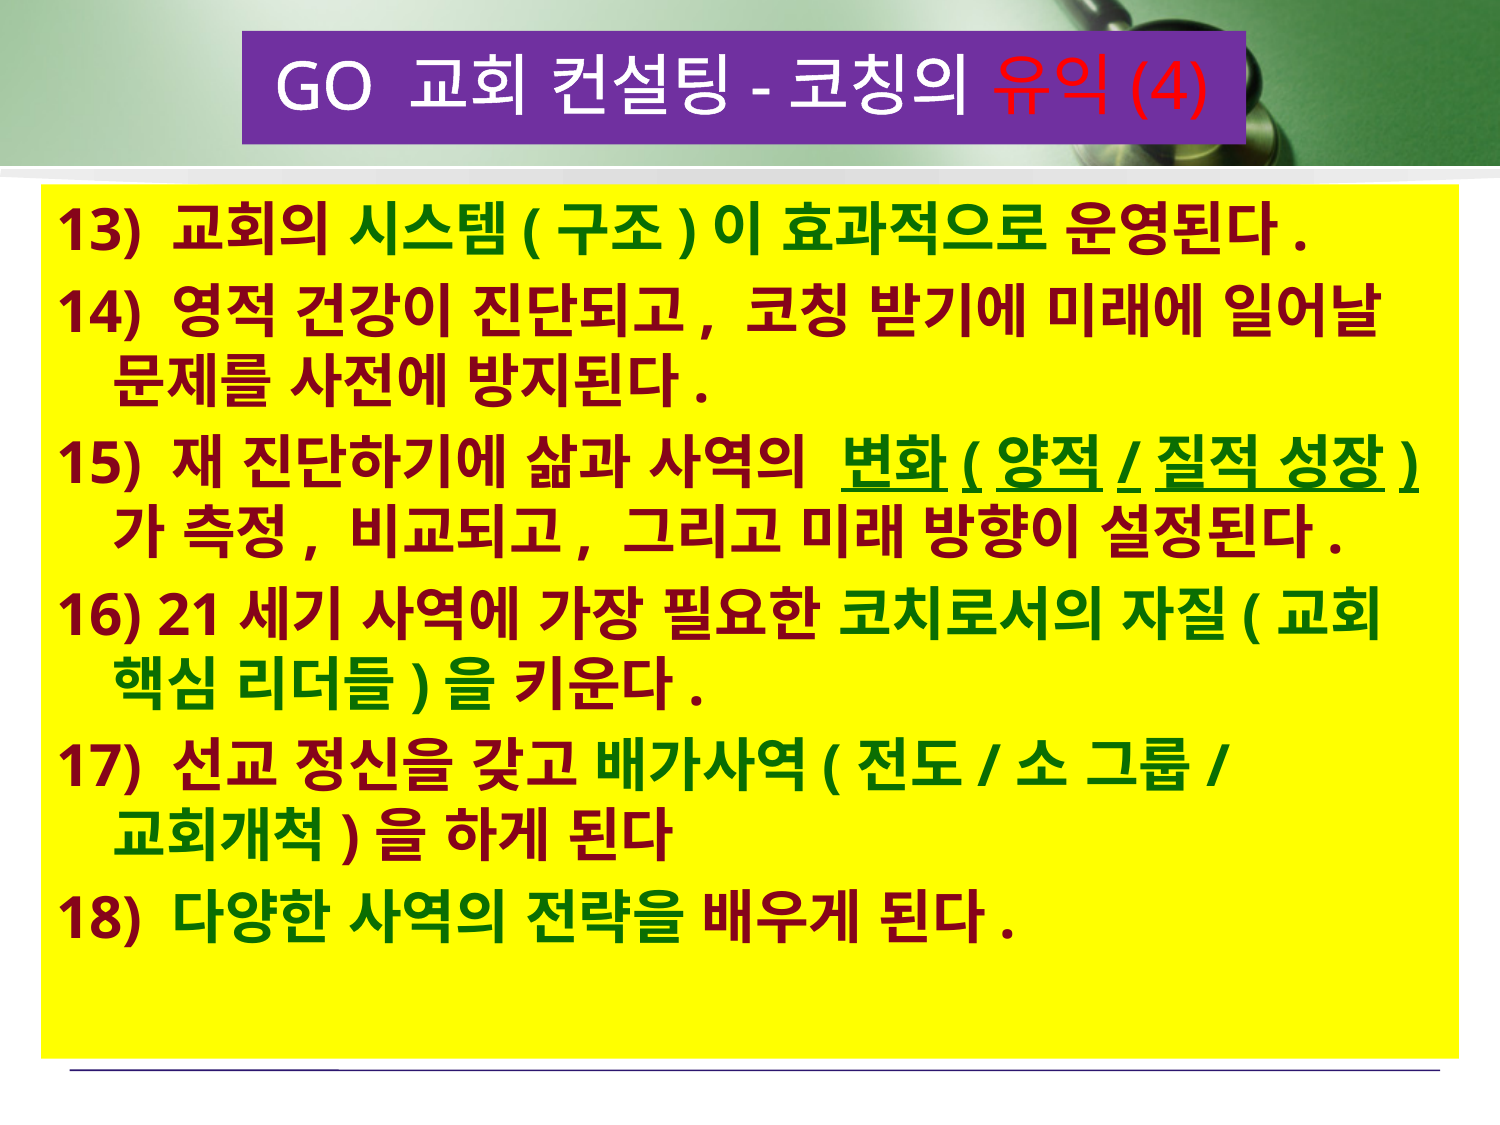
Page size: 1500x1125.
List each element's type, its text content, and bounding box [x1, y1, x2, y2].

text_box GO 교회 컨설팅-코칭의 유익(4) [242, 30, 1247, 145]
picture [0, 0, 1500, 166]
list 13) 교회의 시스템(구조)이 효과적으로 운영된다. 14) 영적 건강이 진단되고, 코칭 받기에 미래에 일어날 문제를 사전에 방지된다. 15) 재 진단하기에 삶과 사역의 변화(양적/질적 성장)가 측정, 비교되고, 그리고 미래 방향이 설정된다. 16) 21세기 사역에 가장 필요한 코치로서의 자질(교회 핵심 리더들)을 키운다. 17) 선교 정신을 갖고 배가사역(전도/소 그룹/교회개척)을 하게 된다 18) 다양한 사역의 전략을 배우게 된다. [40, 184, 1460, 1059]
